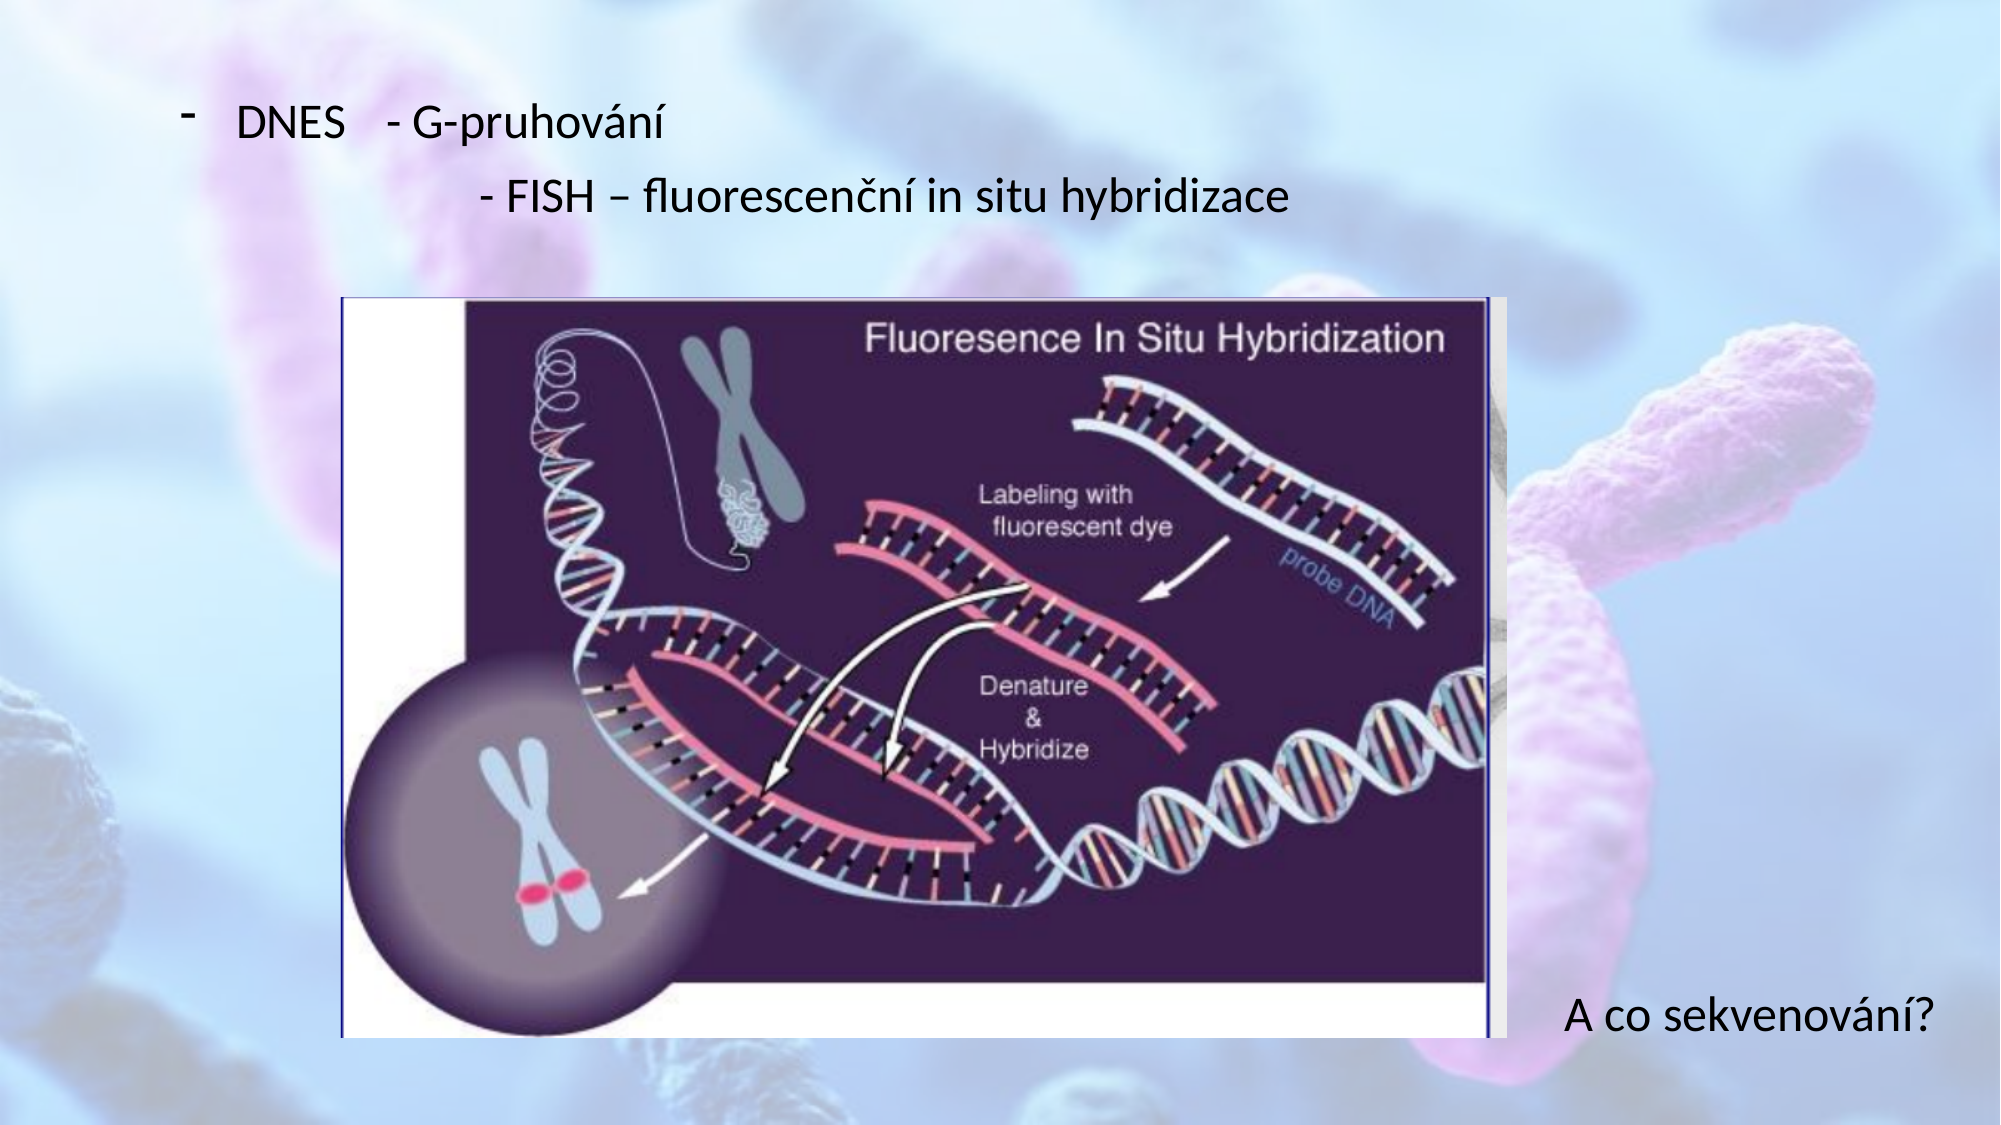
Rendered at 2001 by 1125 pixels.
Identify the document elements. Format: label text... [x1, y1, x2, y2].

text_box A co sekvenování? [1549, 973, 2000, 1049]
picture [340, 297, 1507, 1038]
subtitle DNES - G-pruhování - FISH – fluorescenční in situ hybridizace [164, 87, 1750, 863]
